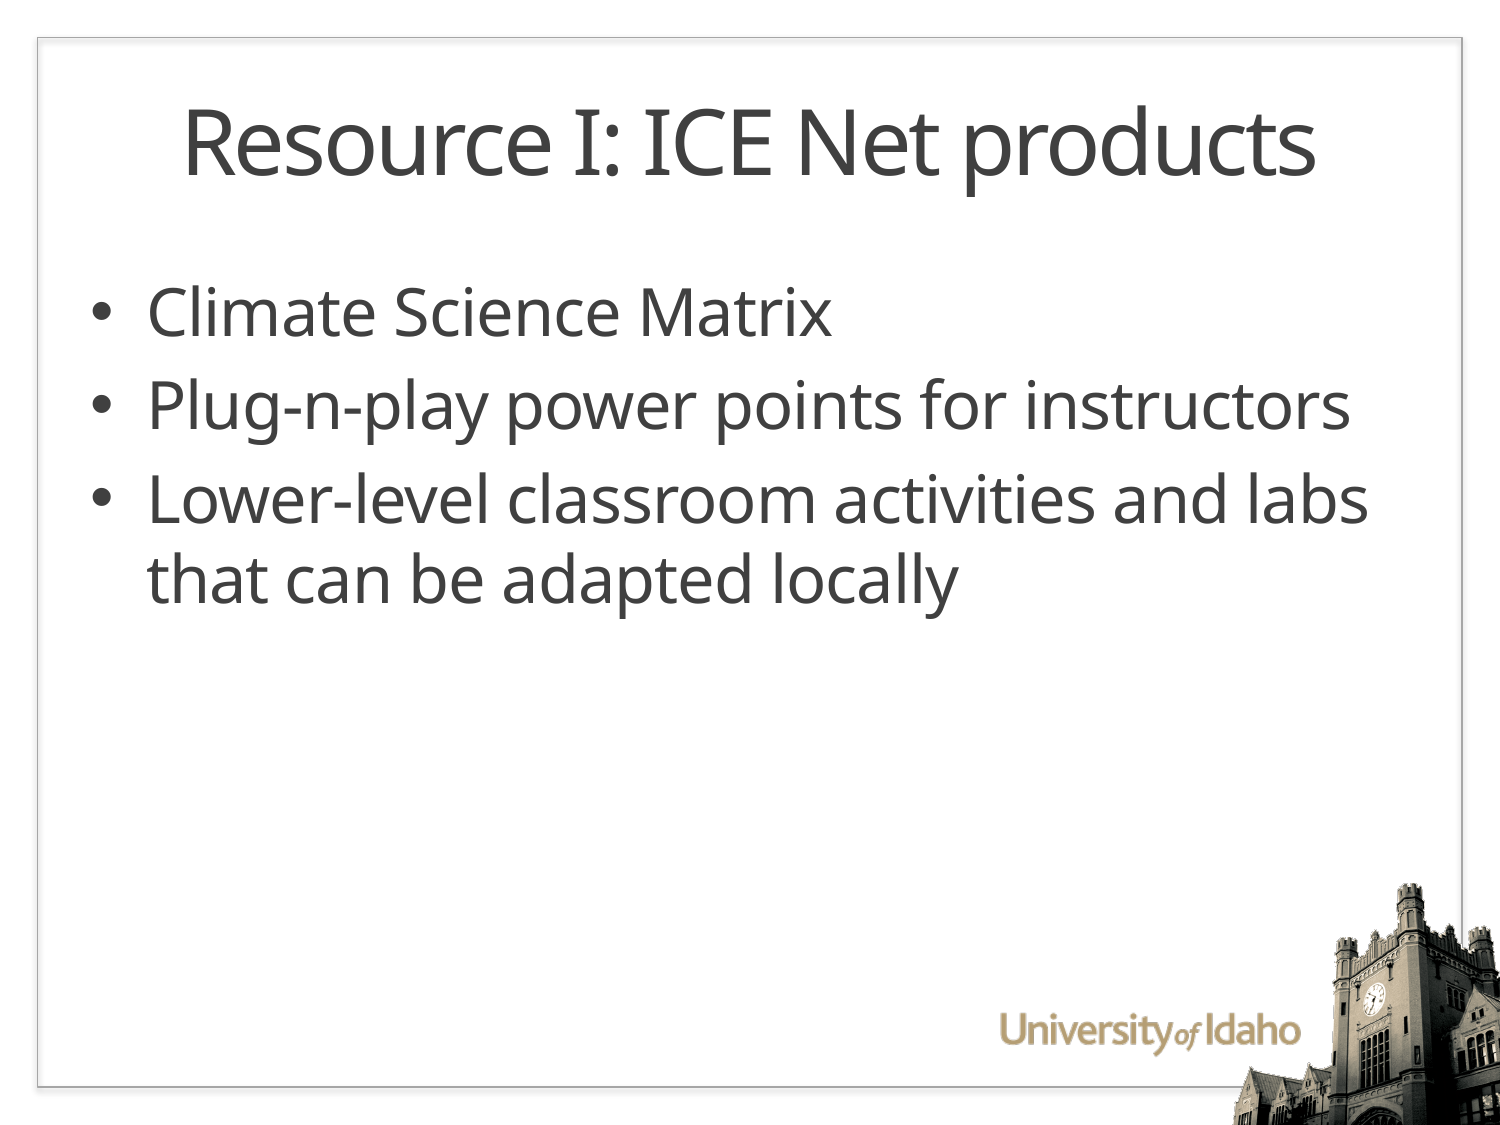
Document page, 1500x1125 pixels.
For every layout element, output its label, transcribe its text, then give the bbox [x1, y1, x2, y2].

list Climate Science Matrix Plug-n-play power points for instructors Lower-level classroom activities and labs that can be adapted locally [75, 262, 1425, 1005]
title Resource I: ICE Net products [75, 45, 1425, 233]
picture [1227, 882, 1500, 1125]
